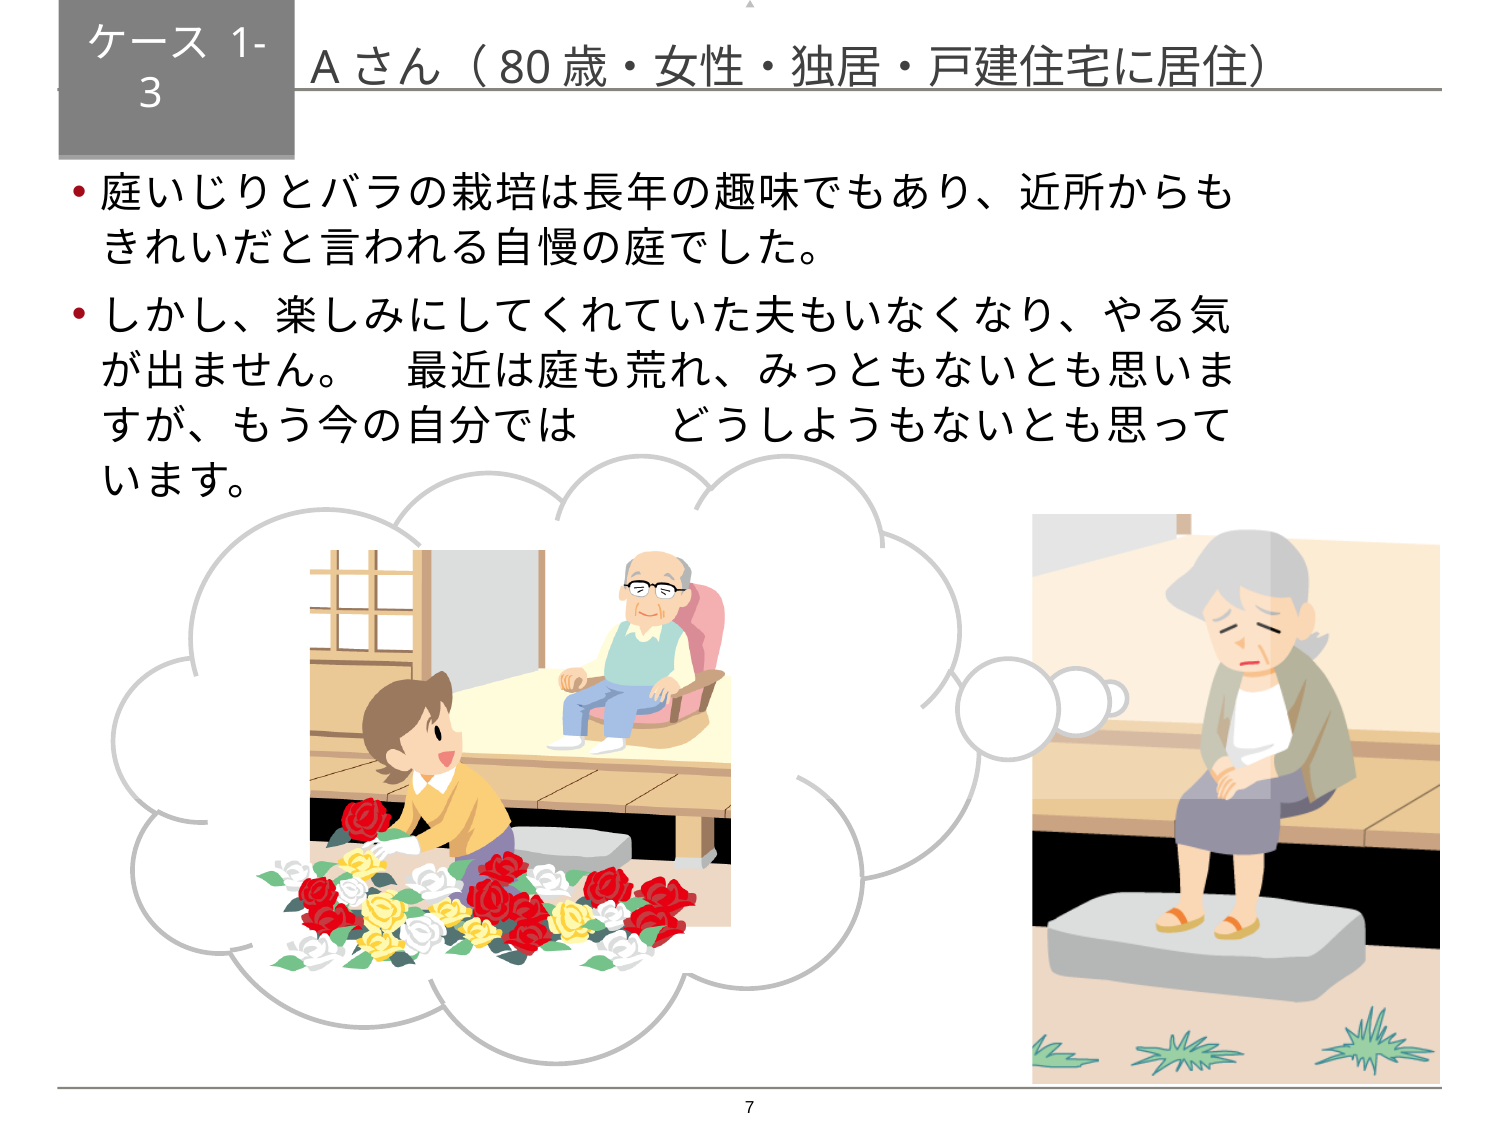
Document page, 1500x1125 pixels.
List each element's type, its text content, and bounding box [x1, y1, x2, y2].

picture [1032, 514, 1441, 1084]
list 庭いじりとバラの栽培は長年の趣味でもあり、近所からもきれいだと言われる自慢の庭でした。 しかし、楽しみにしてくれていた夫もいなくなり、やる気が出ません。 最近は庭も荒れ、みっともないとも思いますが、もう今の自分では どうしようもないとも思っています。 [56, 155, 1271, 799]
slide_number 6 [708, 1095, 791, 1118]
text_box [132, 799, 682, 1064]
title ケース 1-3 [58, 0, 295, 155]
text_box [707, 799, 970, 989]
picture [256, 550, 732, 974]
text_box Aさん（80歳・女性・独居・戸建住宅に居住） [295, 33, 1500, 91]
